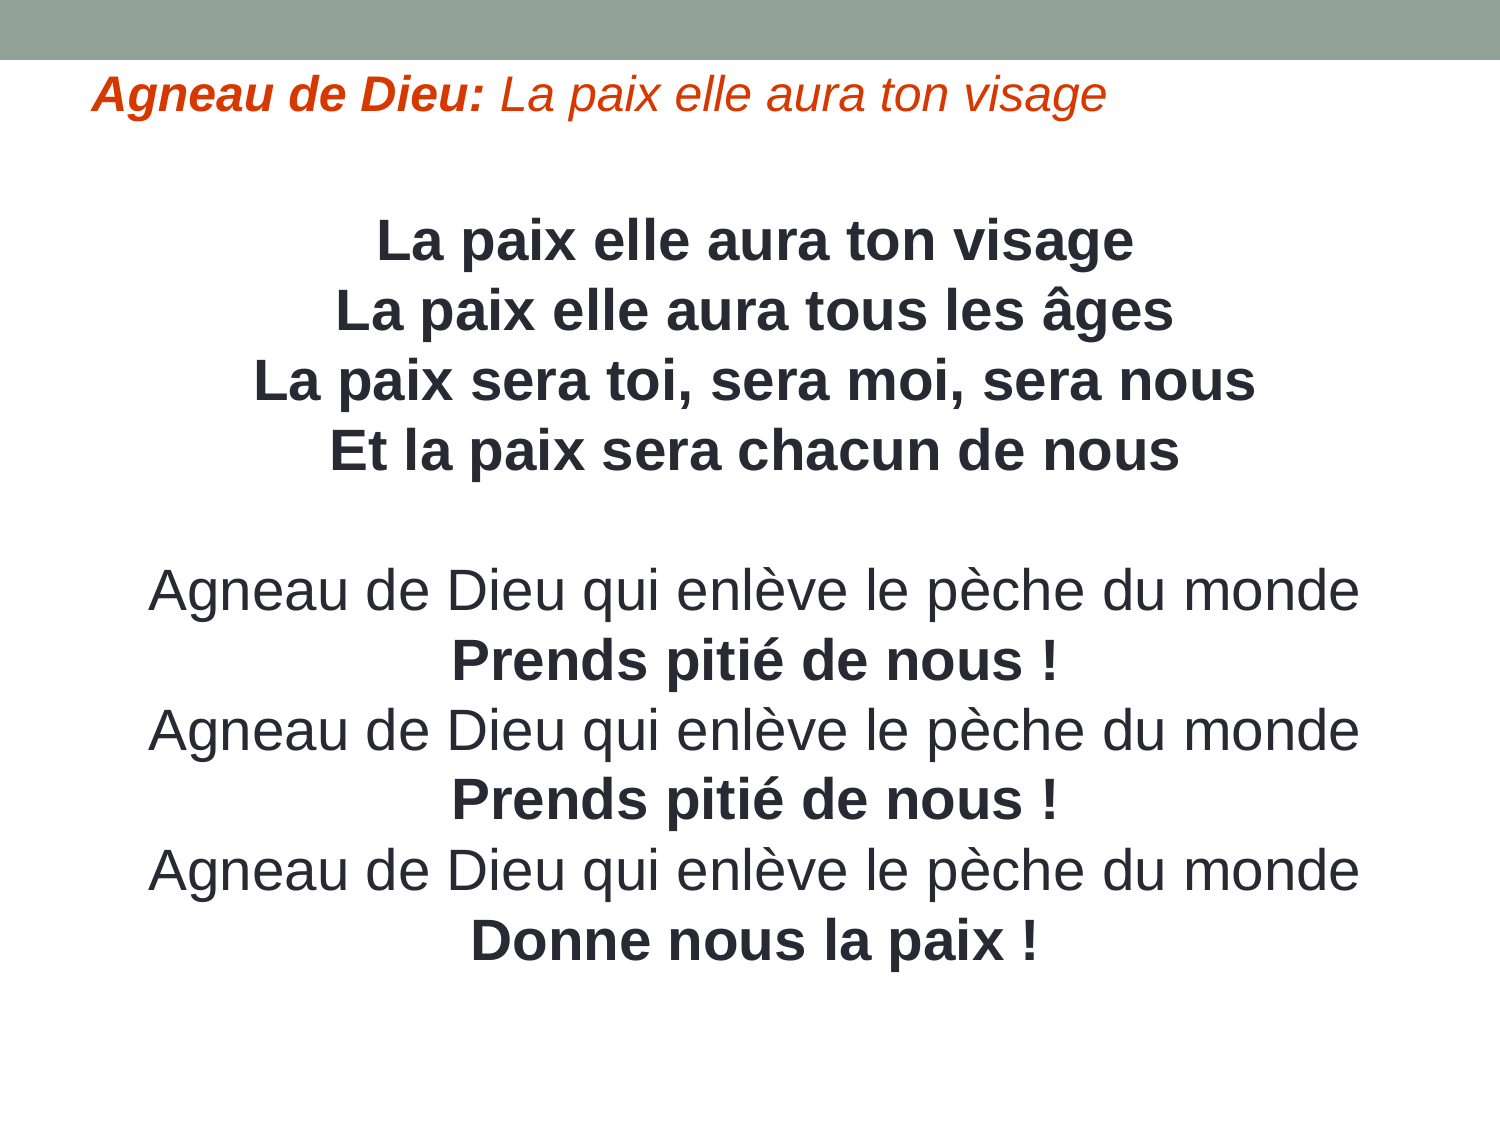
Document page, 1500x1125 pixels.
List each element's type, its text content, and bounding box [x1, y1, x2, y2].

text_box Agneau de Dieu: La paix elle aura ton visage [76, 10, 1427, 173]
text_box La paix elle aura ton visage La paix elle aura tous les âges La paix sera toi, sera moi, sera nous Et la paix sera chacun de nous Agneau de Dieu qui enlève le pèche du monde Prends pitié de nous ! Agneau de Dieu qui enlève le pèche du monde Prends pitié de nous ! Agneau de Dieu qui enlève le pèche du monde Donne nous la paix ! [11, 54, 1500, 1125]
